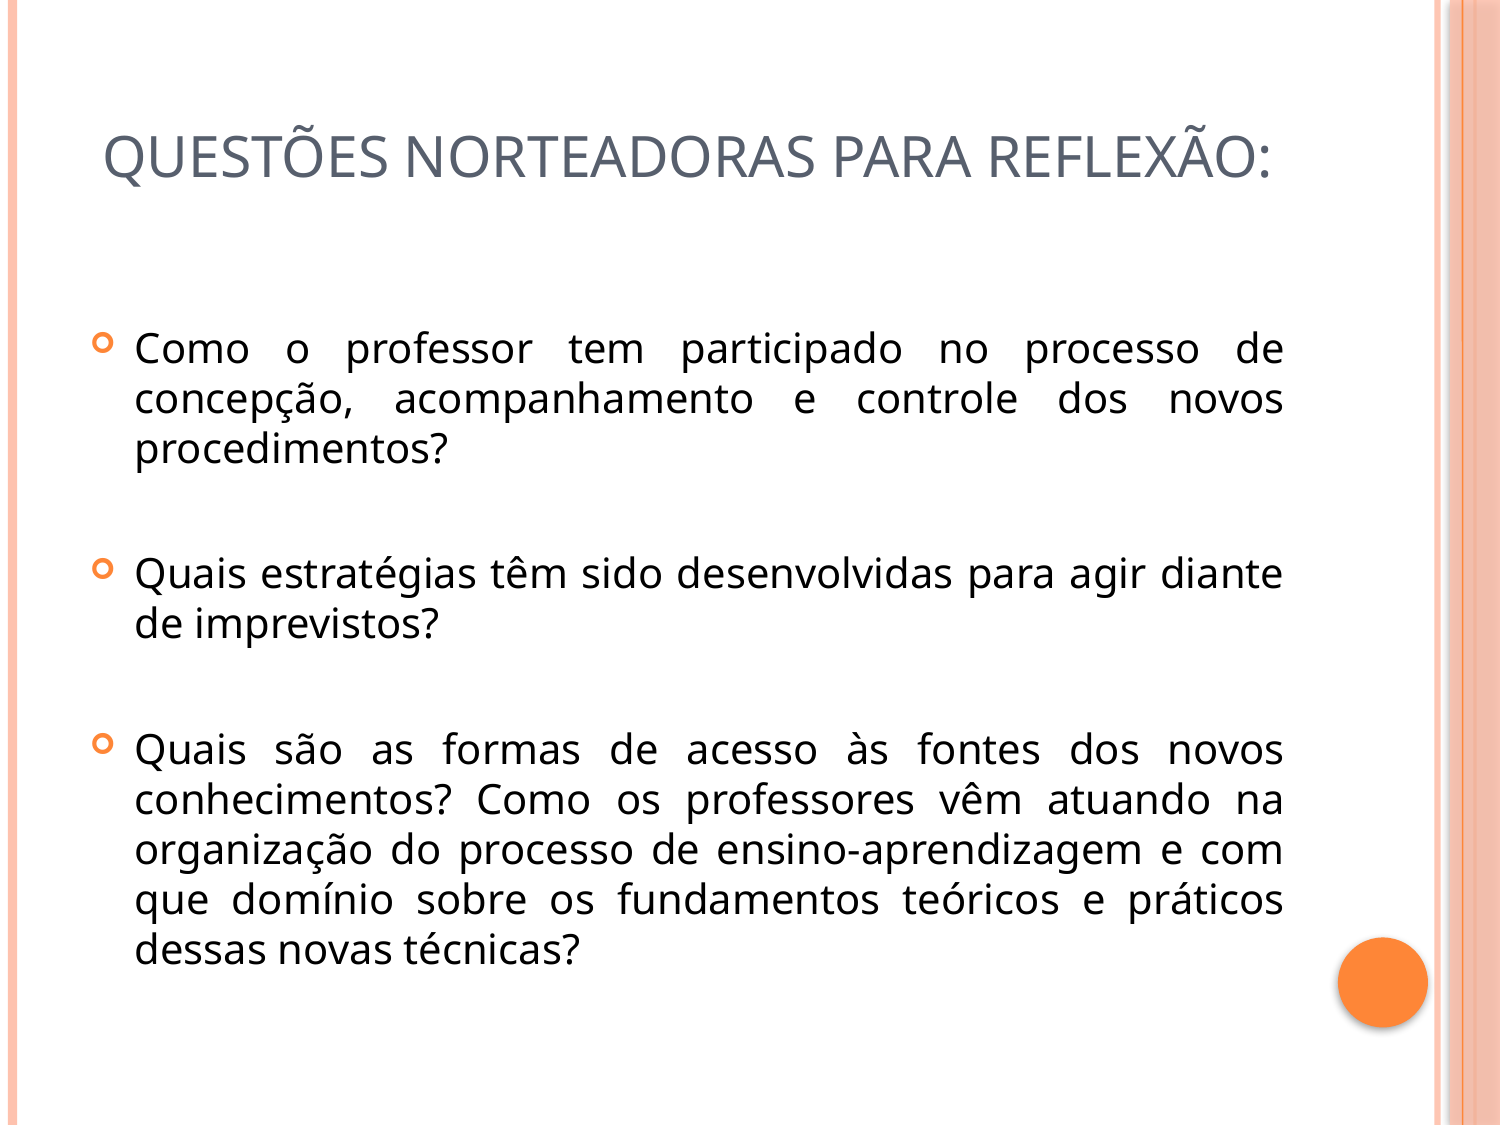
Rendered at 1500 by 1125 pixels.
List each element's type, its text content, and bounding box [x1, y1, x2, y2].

title Questões norteadoras para reflexão: [75, 45, 1300, 197]
list Como o professor tem participado no processo de concepção, acompanhamento e controle dos novos procedimentos? Quais estratégias têm sido desenvolvidas para agir diante de imprevistos? Quais são as formas de acesso às fontes dos novos conhecimentos? Como os professores vêm atuando na organização do processo de ensino-aprendizagem e com que domínio sobre os fundamentos teóricos e práticos dessas novas técnicas? [75, 314, 1300, 1062]
